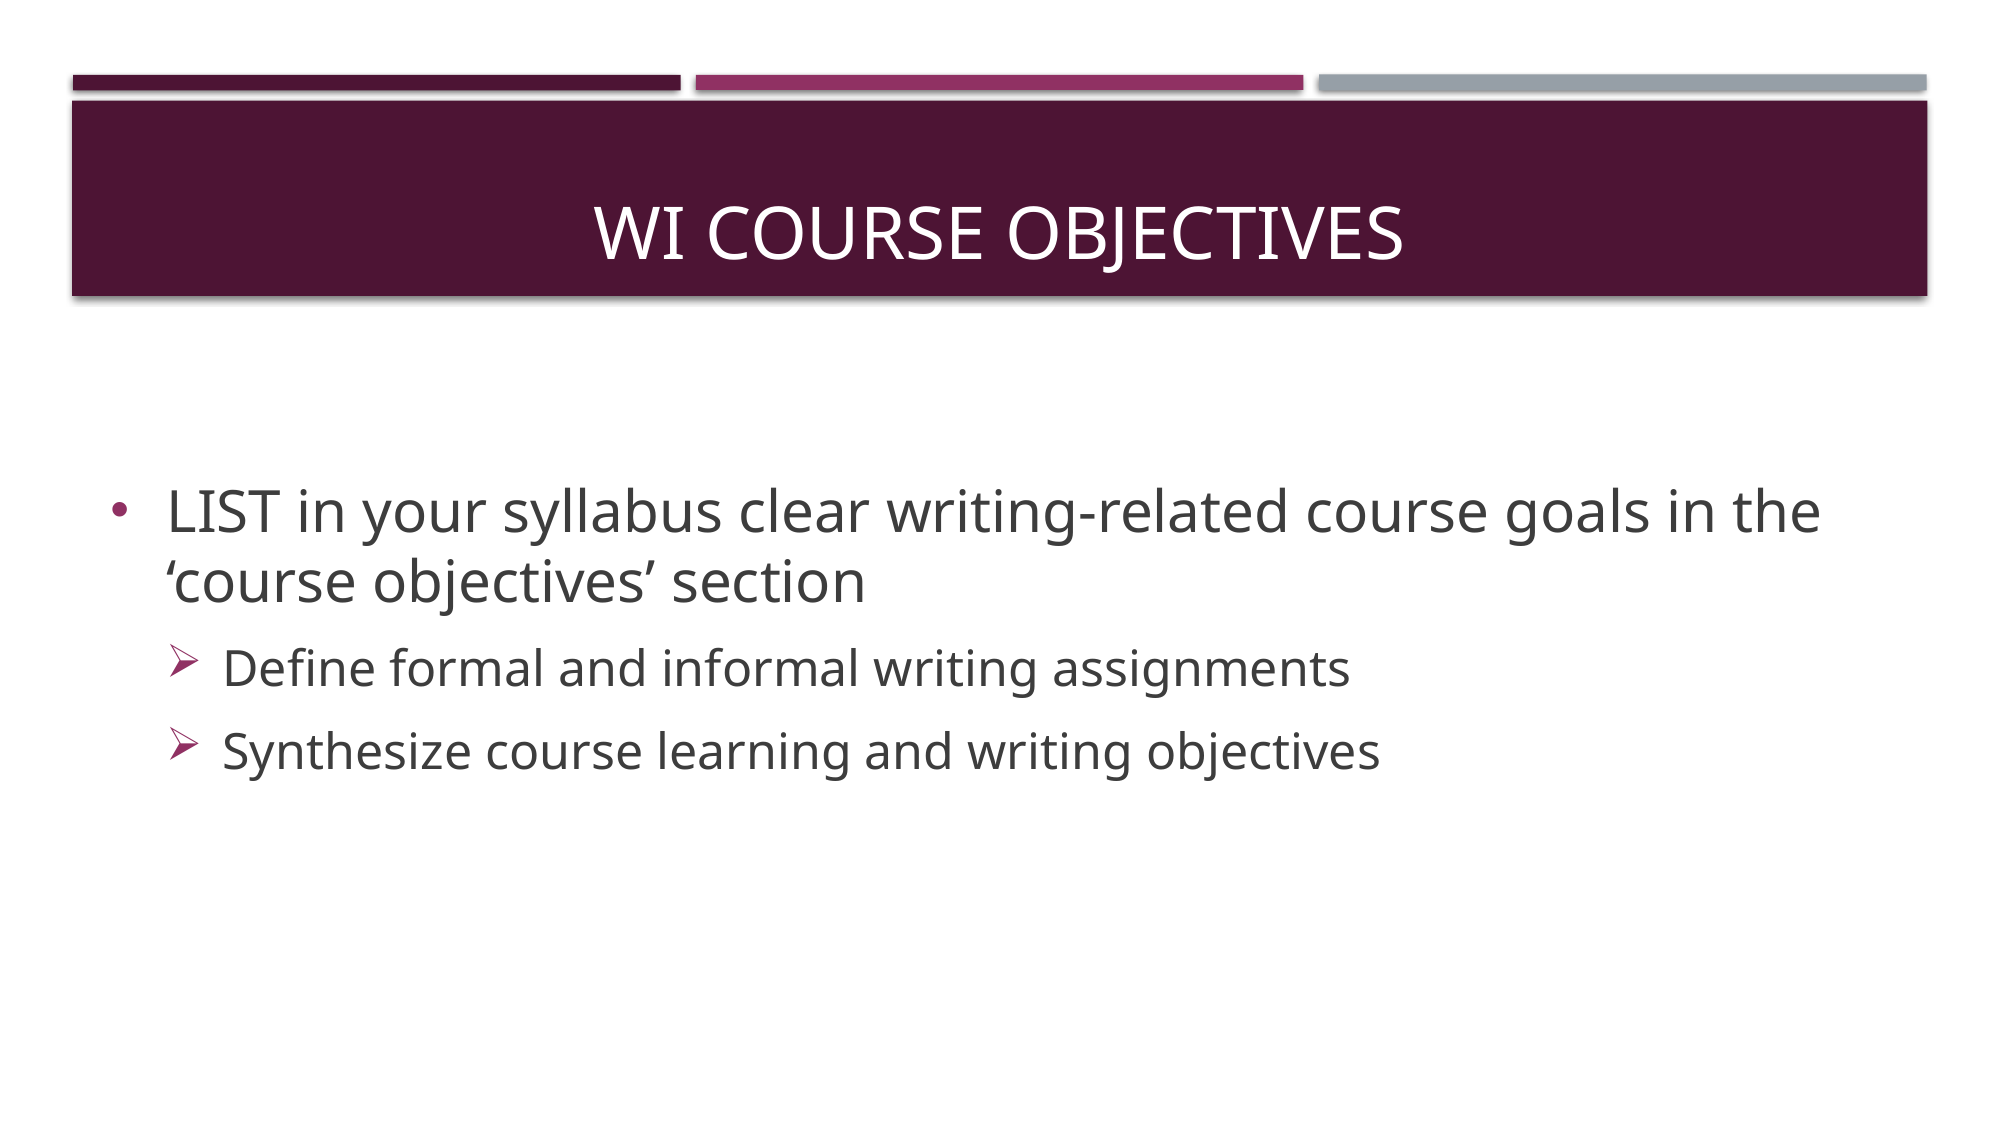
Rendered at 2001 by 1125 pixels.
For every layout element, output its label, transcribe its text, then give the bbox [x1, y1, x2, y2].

list LIST in your syllabus clear writing-related course goals in the ‘course objectives’ section Define formal and informal writing assignments Synthesize course learning and writing objectives [95, 357, 1905, 962]
title WI Course objectives [95, 115, 1905, 282]
